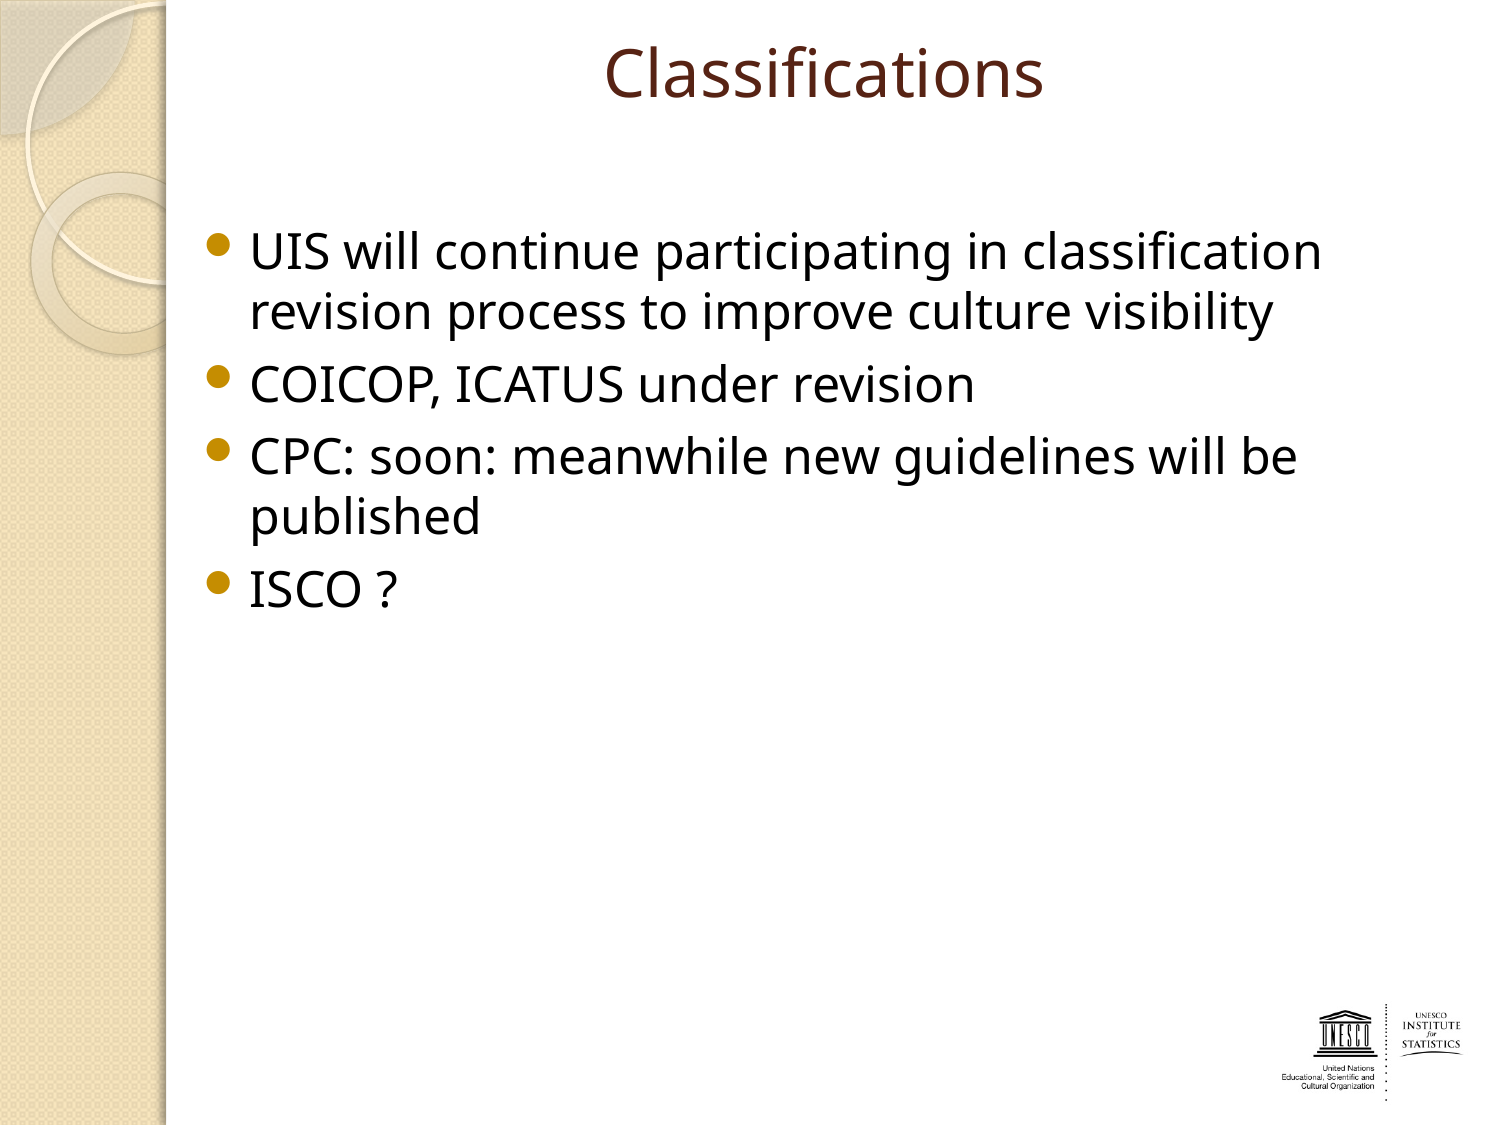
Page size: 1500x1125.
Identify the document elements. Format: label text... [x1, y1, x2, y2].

list UIS will continue participating in classification revision process to improve culture visibility COICOP, ICATUS under revision CPC: soon: meanwhile new guidelines will be published ISCO ? [174, 212, 1468, 1000]
picture [1265, 989, 1479, 1113]
title Classifications [162, 4, 1488, 138]
